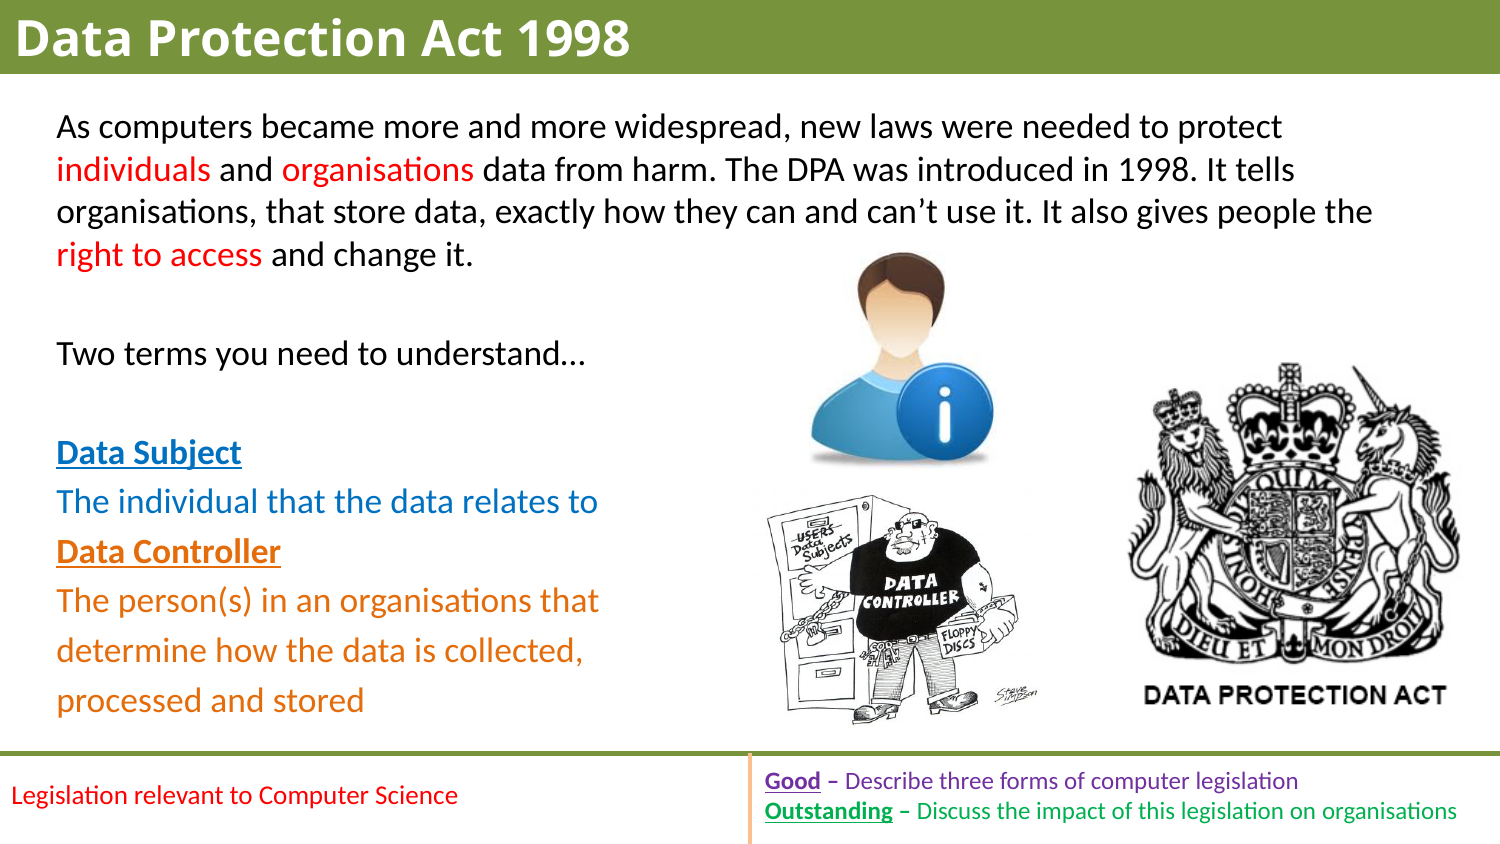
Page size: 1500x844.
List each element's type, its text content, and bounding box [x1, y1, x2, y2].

list As computers became more and more widespread, new laws were needed to protect individuals and organisations data from harm. The DPA was introduced in 1998. It tells organisations, that store data, exactly how they can and can’t use it. It also gives people the right to access and change it. Two terms you need to understand… Data Subject The individual that the data relates to Data Controller The person(s) in an organisations that determine how the data is collected, processed and stored [41, 95, 1459, 729]
picture [1115, 351, 1476, 729]
picture [792, 251, 1011, 470]
picture [753, 490, 1050, 729]
title Data Protection Act 1998 [0, 0, 1500, 74]
